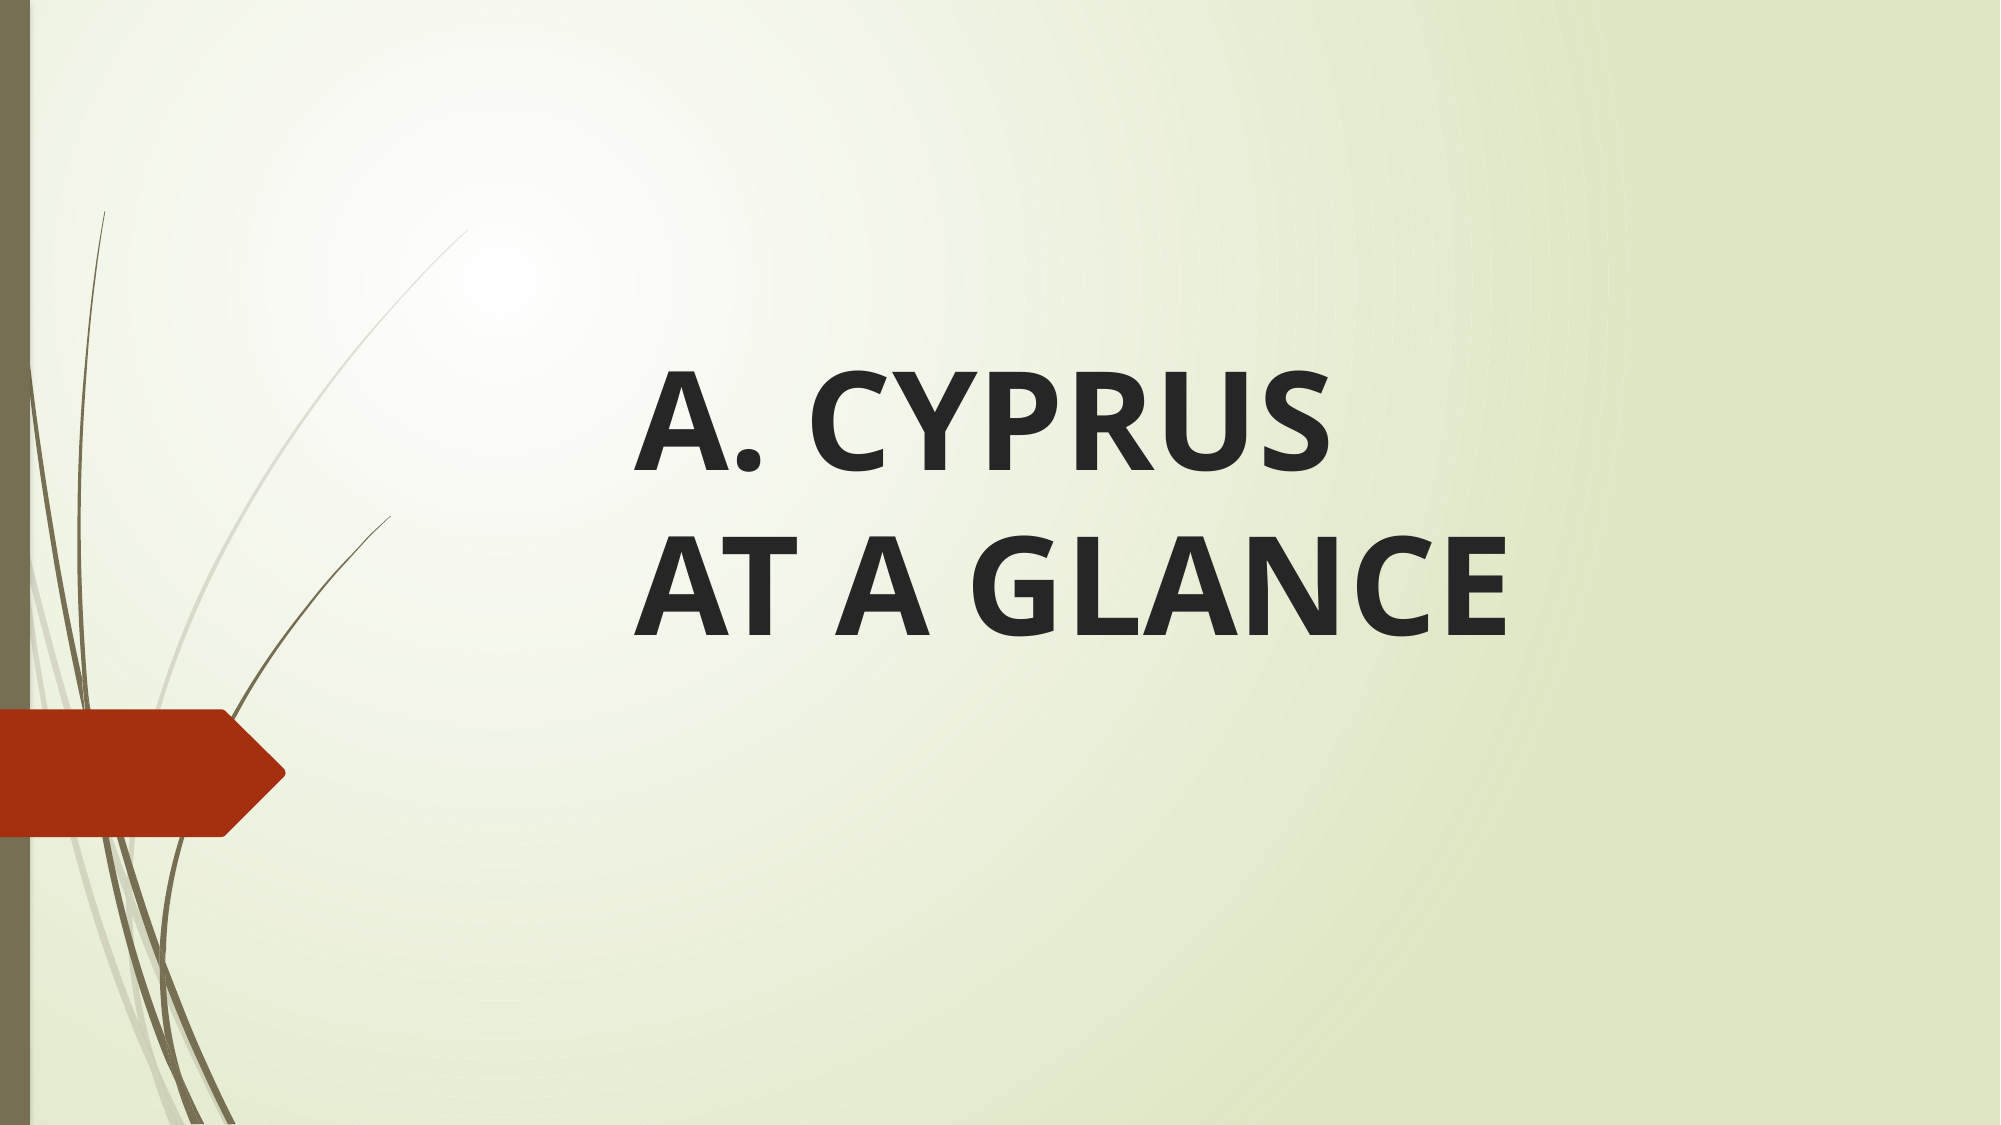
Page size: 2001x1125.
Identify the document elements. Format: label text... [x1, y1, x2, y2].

title Α. CYPRUS AT A GLANCE [619, 185, 1885, 671]
